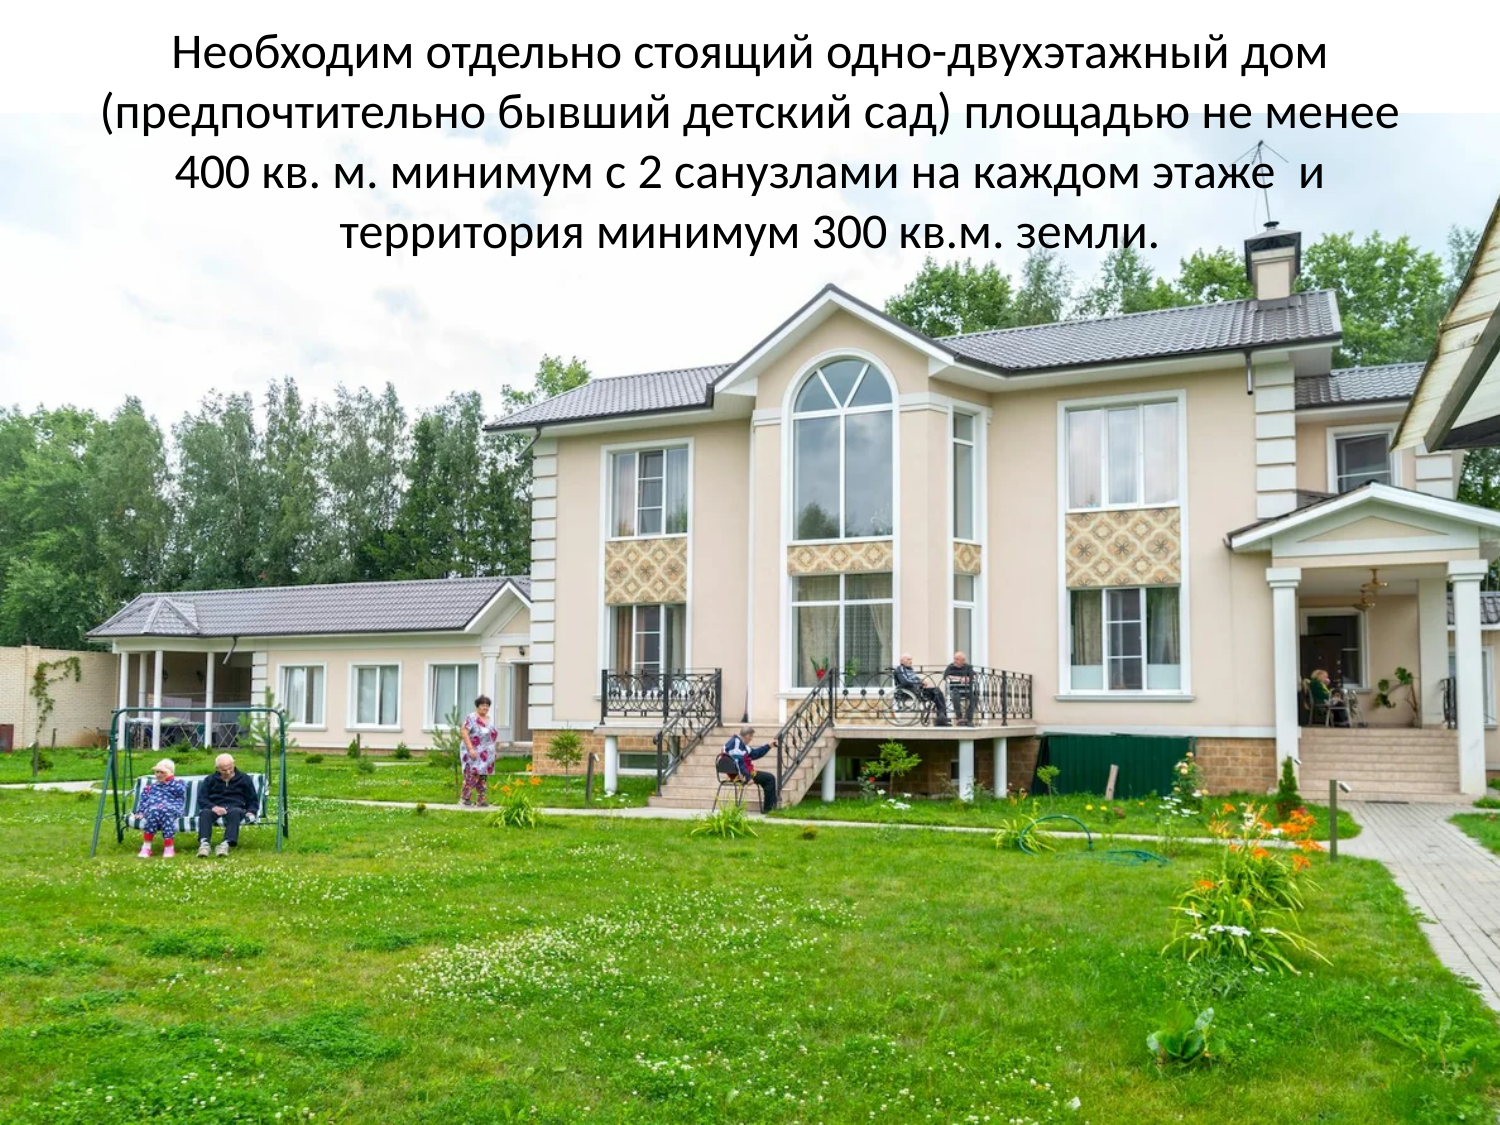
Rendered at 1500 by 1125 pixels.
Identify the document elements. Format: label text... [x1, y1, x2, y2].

title Необходим отдельно стоящий одно-двухэтажный дом (предпочтительно бывший детский сад) площадью не менее 400 кв. м. минимум с 2 санузлами на каждом этаже и территория минимум 300 кв.м. земли. [75, 45, 1425, 111]
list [0, 112, 1500, 1125]
